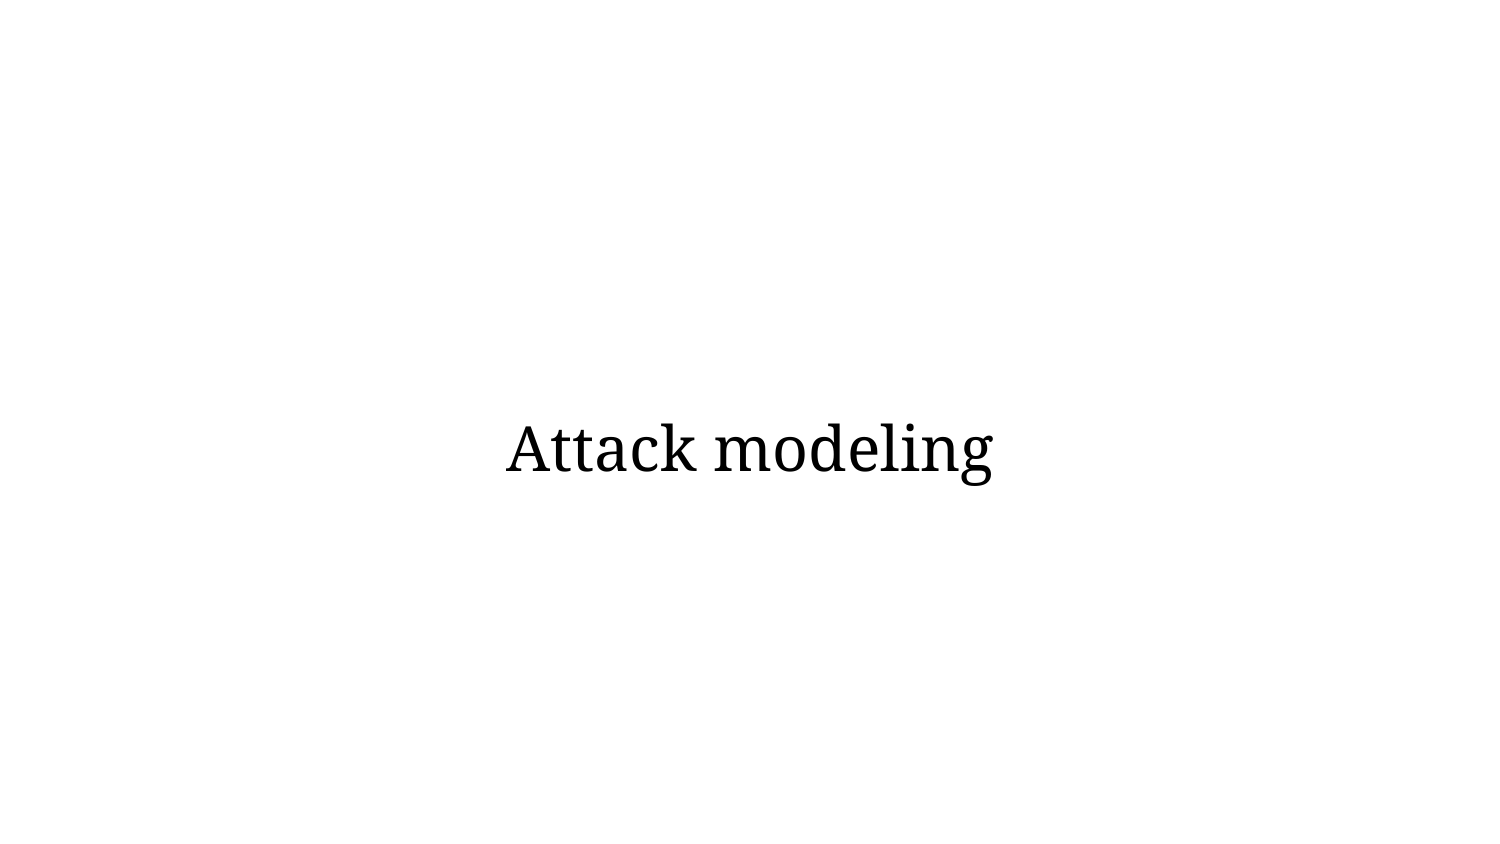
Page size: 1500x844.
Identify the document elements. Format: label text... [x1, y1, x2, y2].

title Attack modeling [371, 370, 1129, 513]
